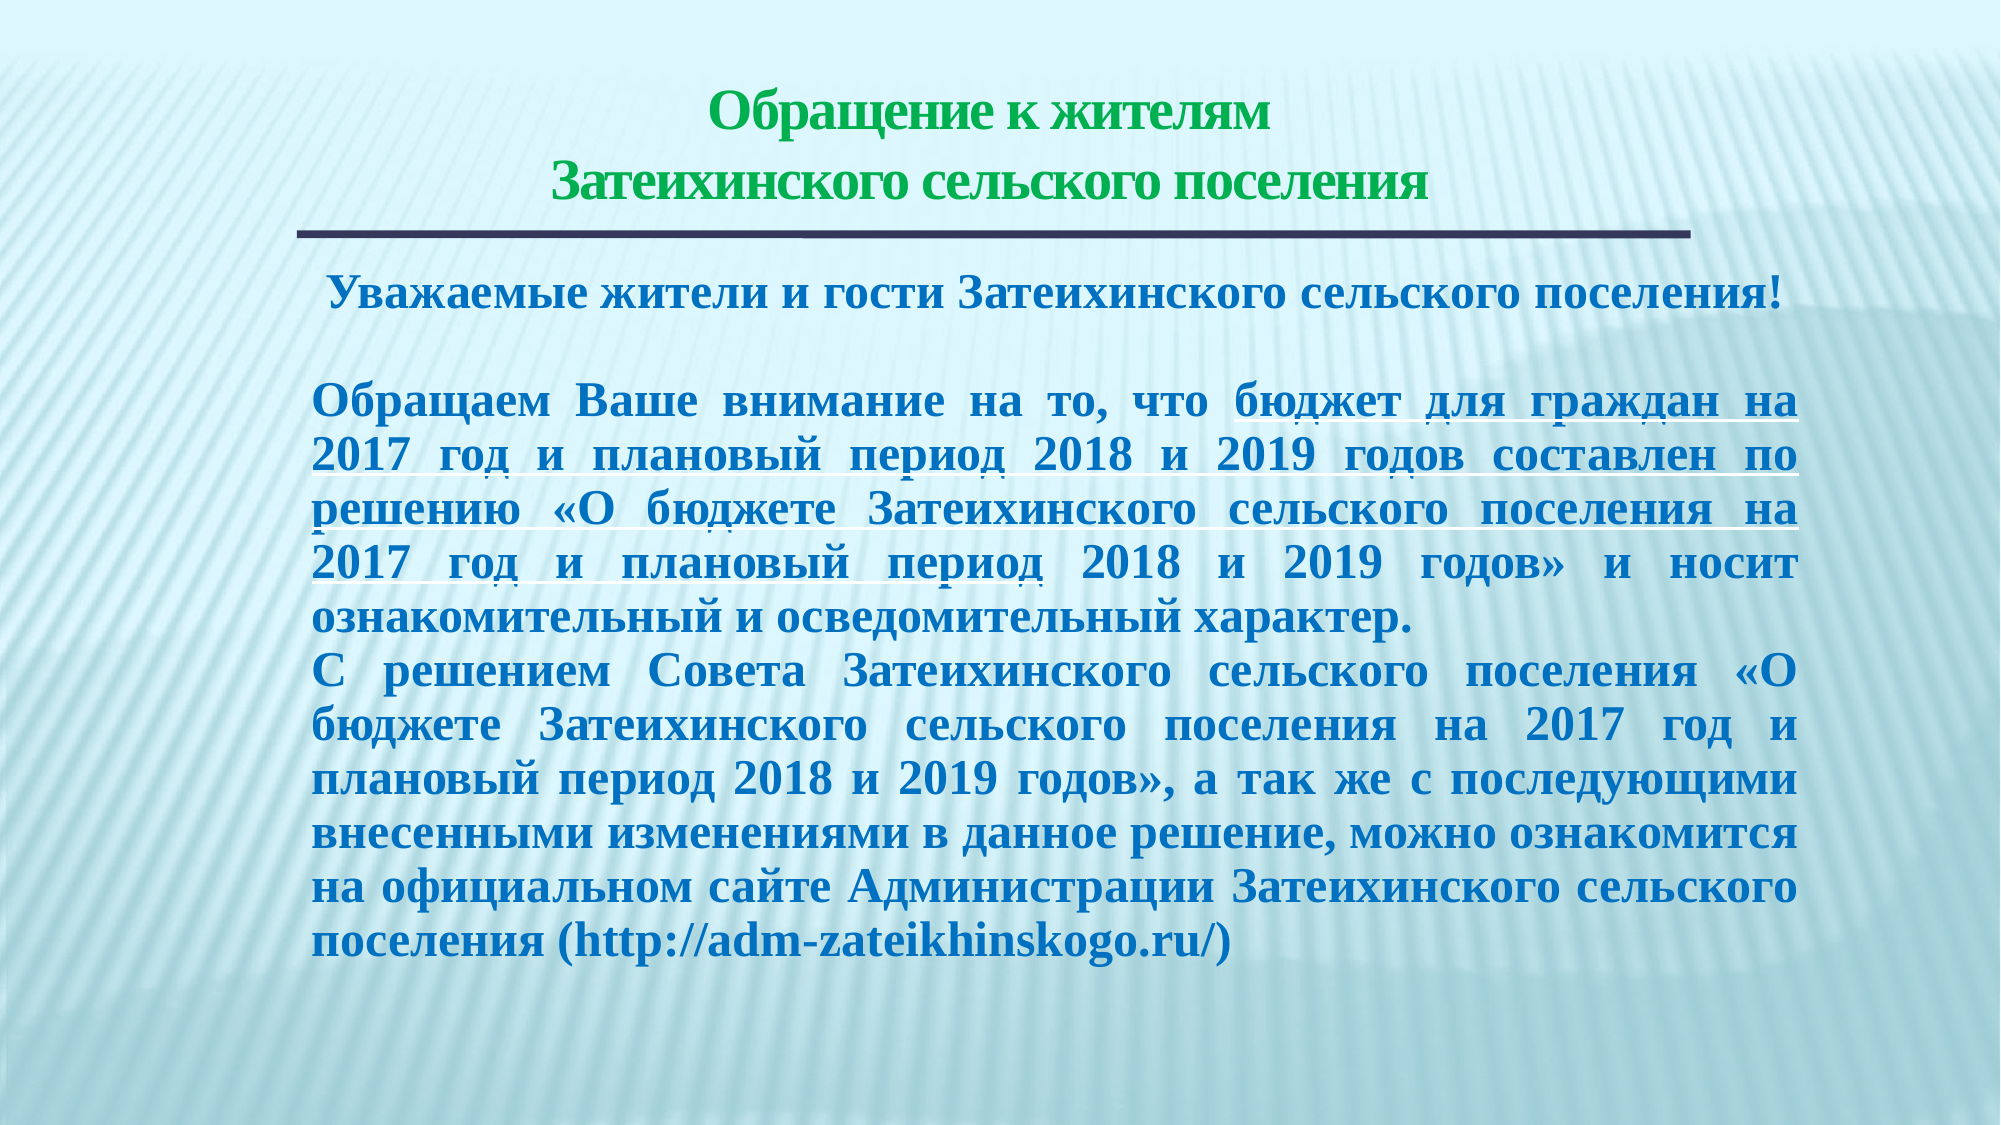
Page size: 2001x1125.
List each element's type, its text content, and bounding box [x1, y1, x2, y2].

text_box Обращение к жителям Затеихинского сельского поселения [322, 64, 1671, 219]
text_box Уважаемые жители и гости Затеихинского сельского поселения! Обращаем Ваше внимание на то, что бюджет для граждан на 2017 год и плановый период 2018 и 2019 годов составлен по решению «О бюджете Затеихинского сельского поселения на 2017 год и плановый период 2018 и 2019 годов» и носит ознакомительный и осведомительный характер. С решением Совета Затеихинского сельского поселения «О бюджете Затеихинского сельского поселения на 2017 год и плановый период 2018 и 2019 годов», а так же с последующими внесенными изменениями в данное решение, можно ознакомится на официальном сайте Администрации Затеихинского сельского поселения (http://adm-zateikhinskogo.ru/) [296, 257, 1814, 1095]
